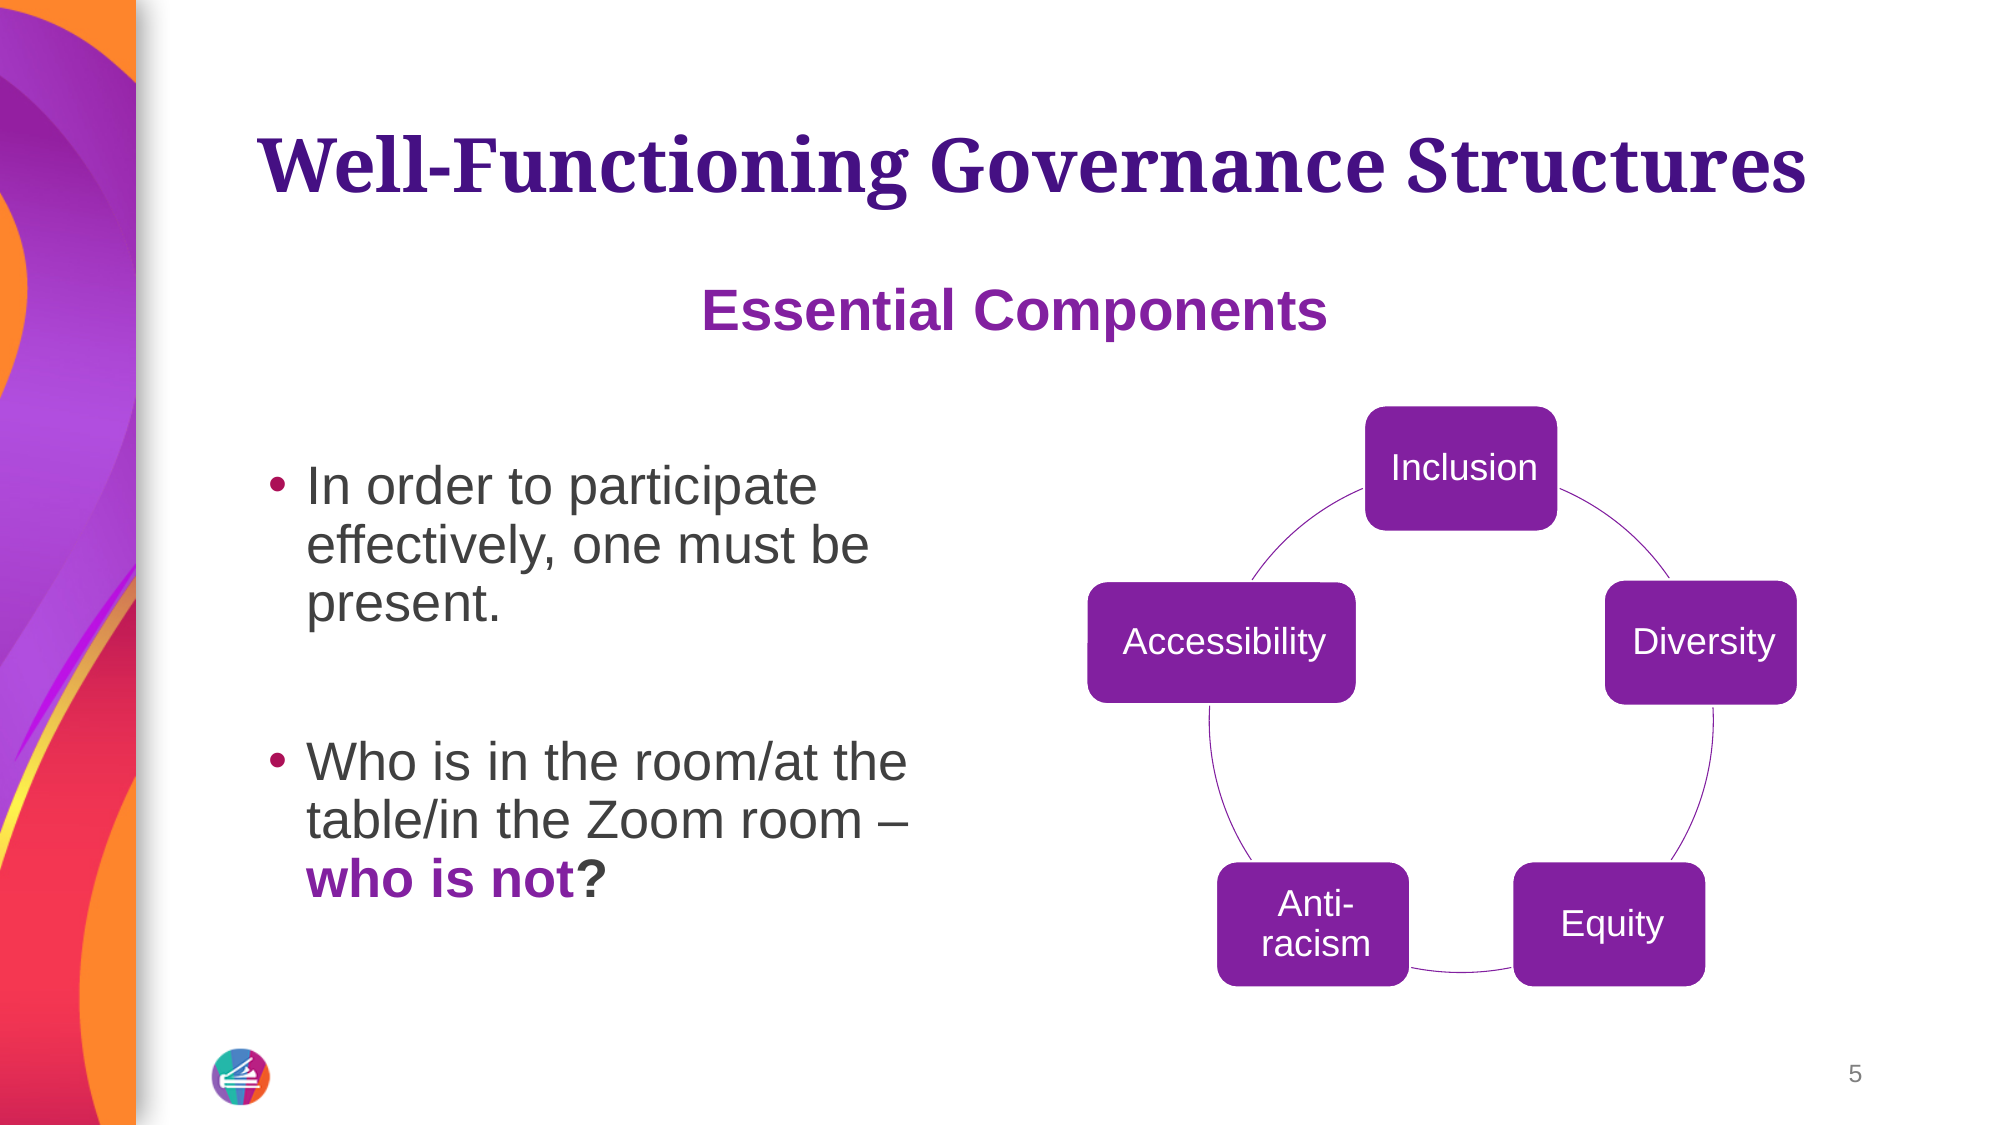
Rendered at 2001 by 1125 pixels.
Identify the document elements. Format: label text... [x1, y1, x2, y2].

picture [209, 1046, 272, 1108]
slide_number 5 [1712, 1042, 1863, 1103]
title Well-Functioning Governance Structures [209, 59, 1858, 278]
picture [0, 0, 136, 1125]
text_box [1063, 405, 1821, 996]
list In order to participate effectively, one must be present. Who is in the room/at the table/in the Zoom room – who is not? [254, 294, 967, 1043]
text_box Essential Components [643, 256, 1387, 367]
